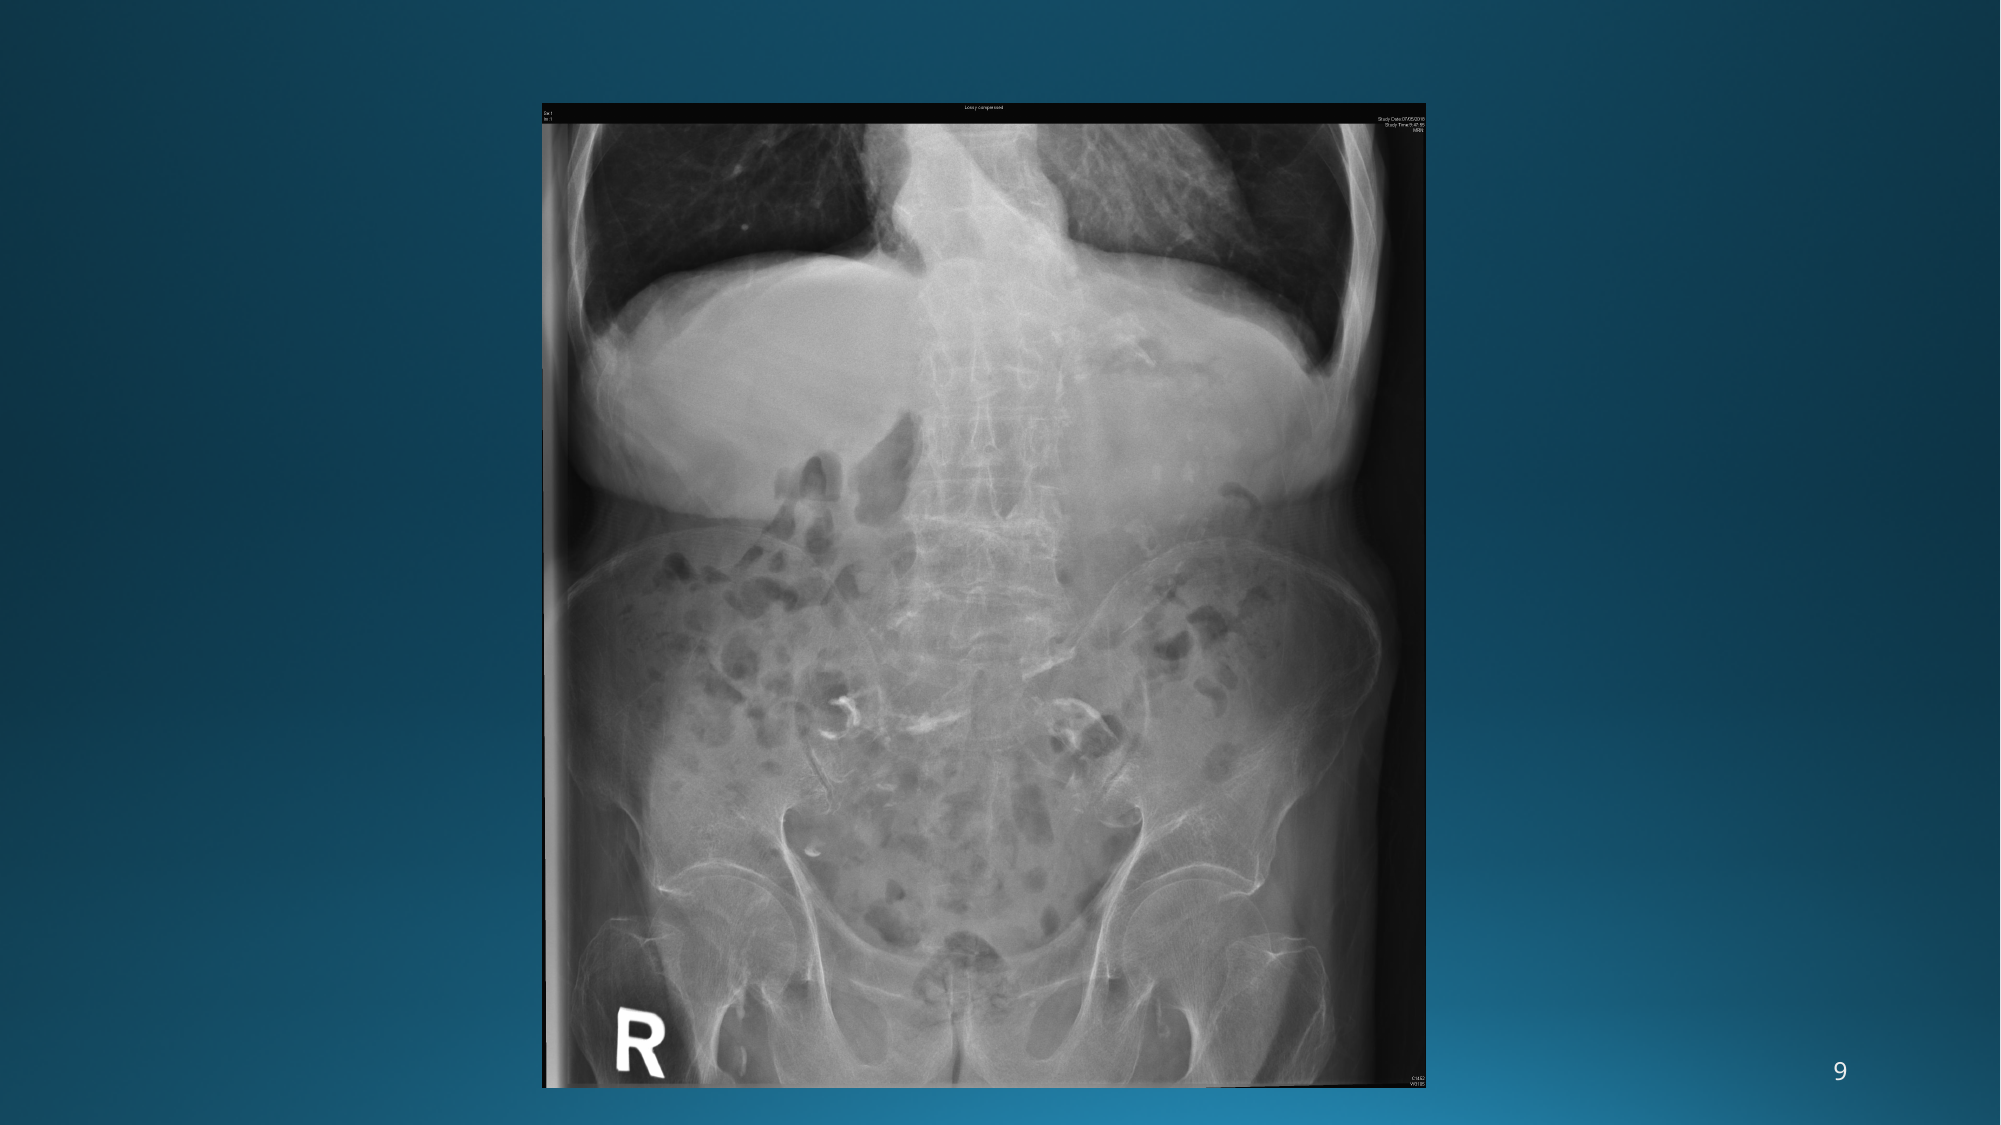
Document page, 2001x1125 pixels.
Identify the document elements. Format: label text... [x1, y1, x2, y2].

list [542, 103, 1426, 1088]
slide_number 9 [1412, 1042, 1863, 1103]
picture [0, 0, 2001, 1125]
